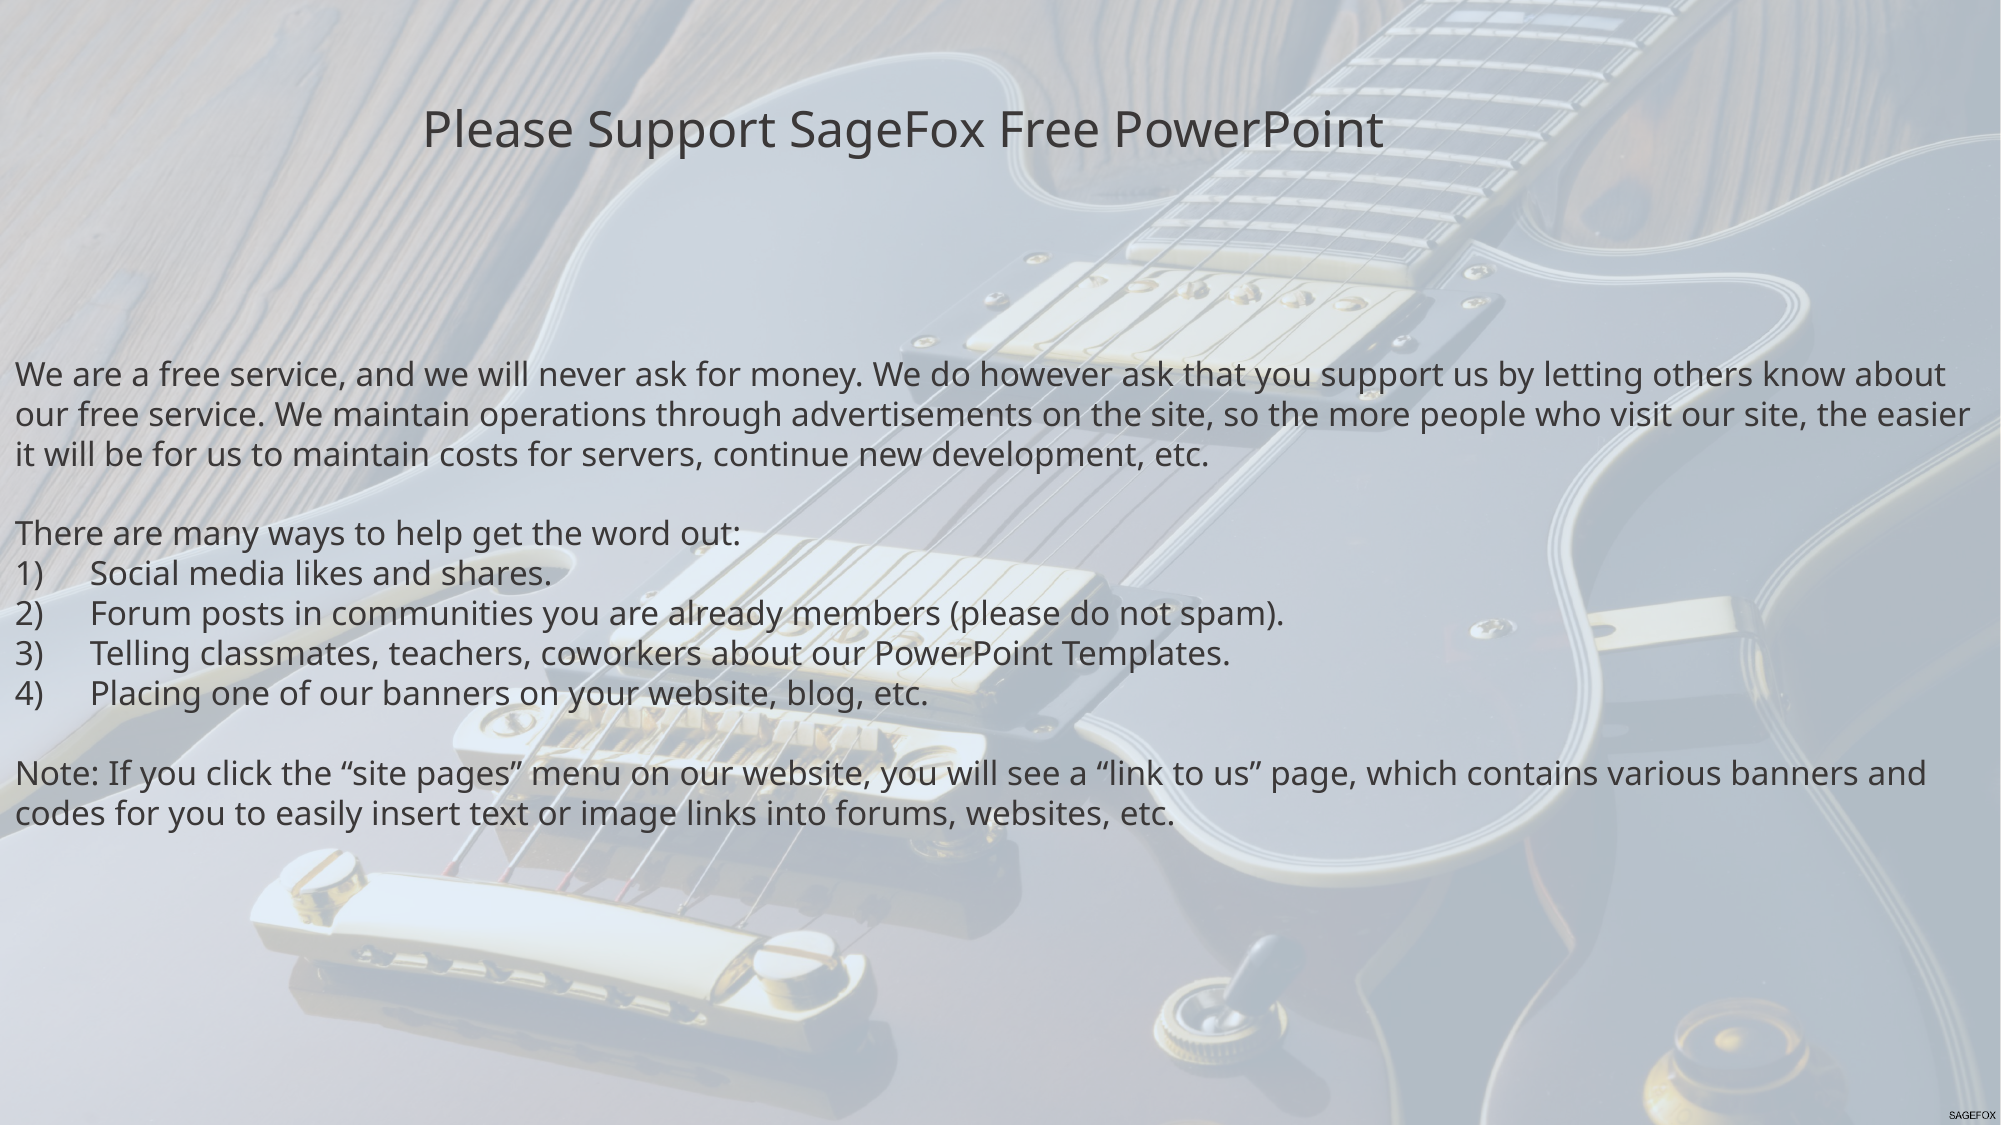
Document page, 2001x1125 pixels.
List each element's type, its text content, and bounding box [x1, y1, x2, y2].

title Please Support SageFox Free PowerPoint [363, 72, 1444, 190]
text_box We are a free service, and we will never ask for money. We do however ask that you support us by letting others know about our free service. We maintain operations through advertisements on the site, so the more people who visit our site, the easier it will be for us to maintain costs for servers, continue new development, etc. There are many ways to help get the word out: Social media likes and shares. Forum posts in communities you are already members (please do not spam). Telling classmates, teachers, coworkers about our PowerPoint Templates. Placing one of our banners on your website, blog, etc. Note: If you click the “site pages” menu on our website, you will see a “link to us” page, which contains various banners and codes for you to easily insert text or image links into forums, websites, etc. [0, 0, 2000, 1125]
